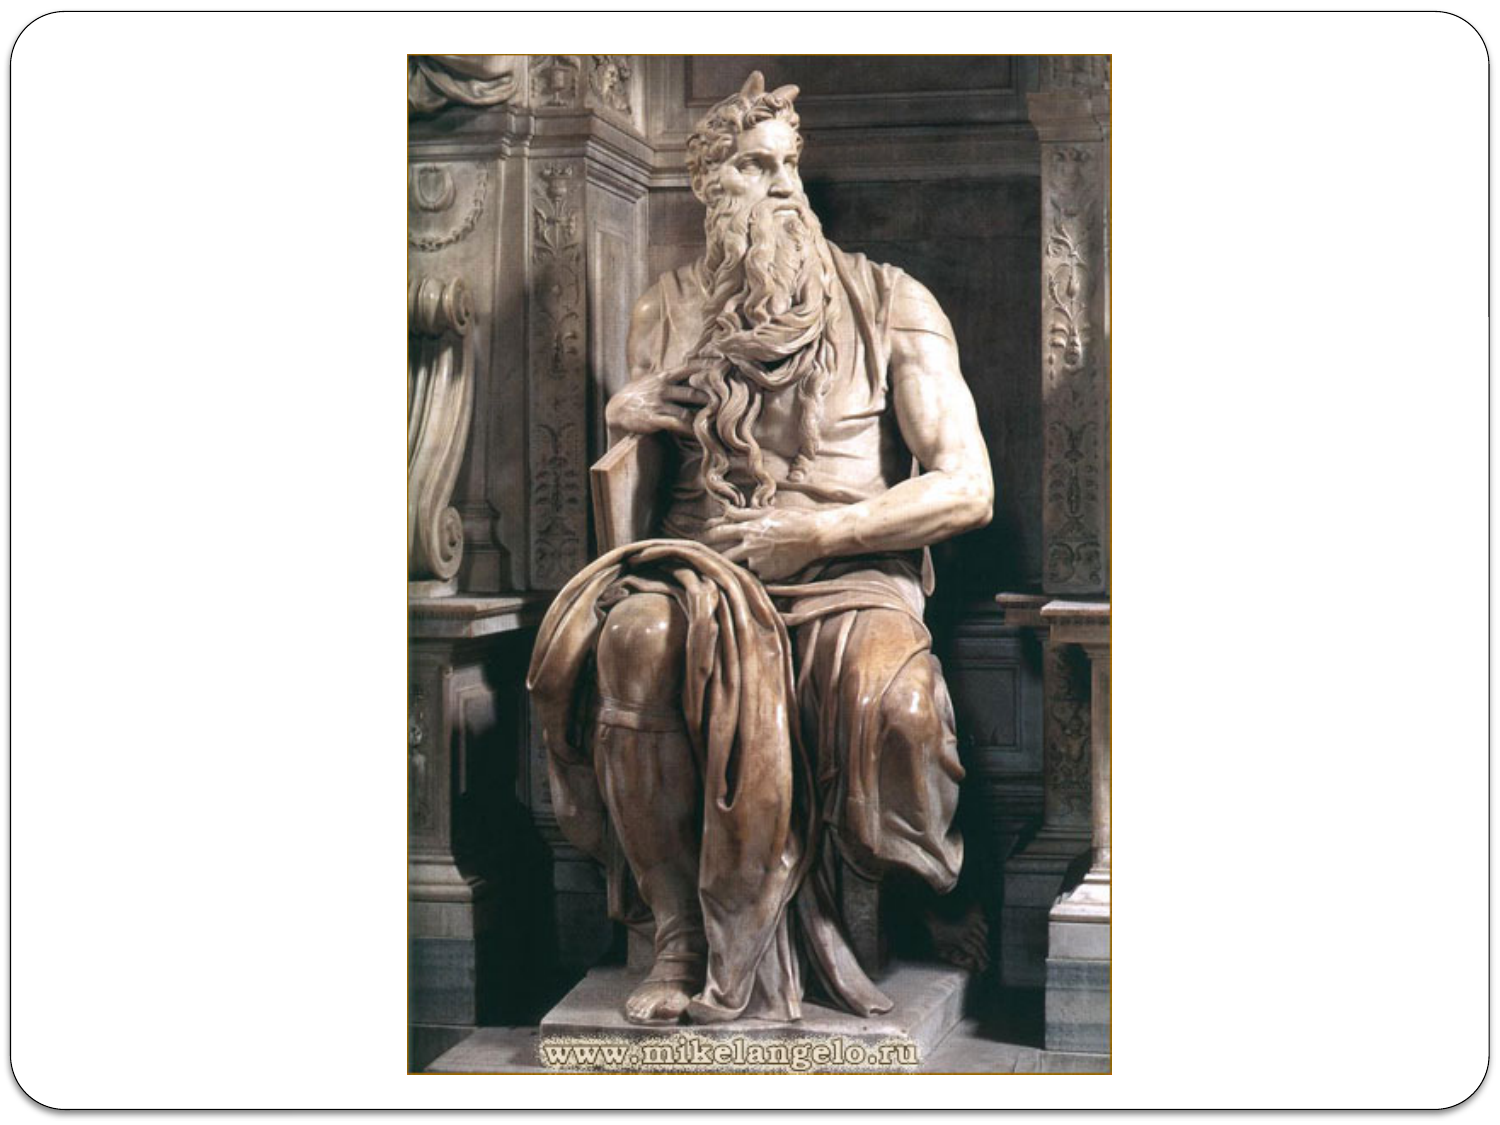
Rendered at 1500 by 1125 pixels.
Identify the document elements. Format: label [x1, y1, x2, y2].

picture [407, 54, 1112, 1075]
